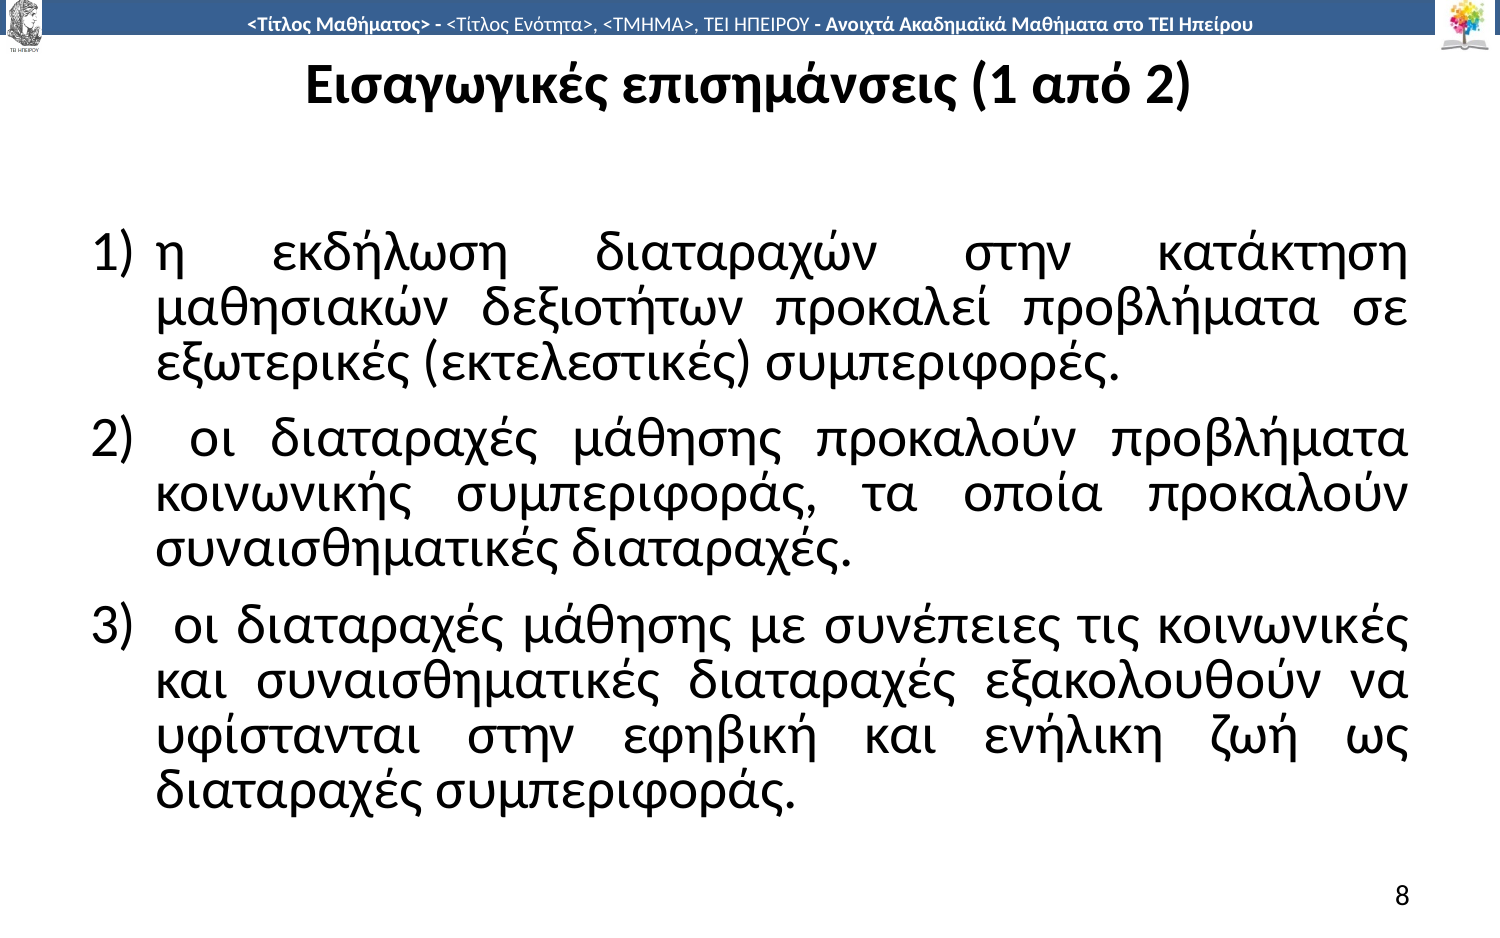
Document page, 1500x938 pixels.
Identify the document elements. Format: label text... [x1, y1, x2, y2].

picture [6, 0, 42, 54]
slide_number 8 [1074, 868, 1425, 919]
list η εκδήλωση διαταραχών στην κατάκτηση μαθησιακών δεξιοτήτων προκαλεί προβλήματα σε εξωτερικές (εκτελεστικές) συμπεριφορές. οι διαταραχές μάθησης προκαλούν προβλήματα κοινωνικής συμπεριφοράς, τα οποία προκαλούν συναισθηματικές διαταραχές. οι διαταραχές μάθησης με συνέπειες τις κοινωνικές και συναισθηματικές διαταραχές εξακολουθούν να υφίστανται στην εφηβική και ενήλικη ζωή ως διαταραχές συμπεριφοράς. [75, 218, 1425, 838]
picture [1435, 0, 1495, 52]
title Εισαγωγικές επισημάνσεις (1 από 2) [75, 37, 1425, 194]
